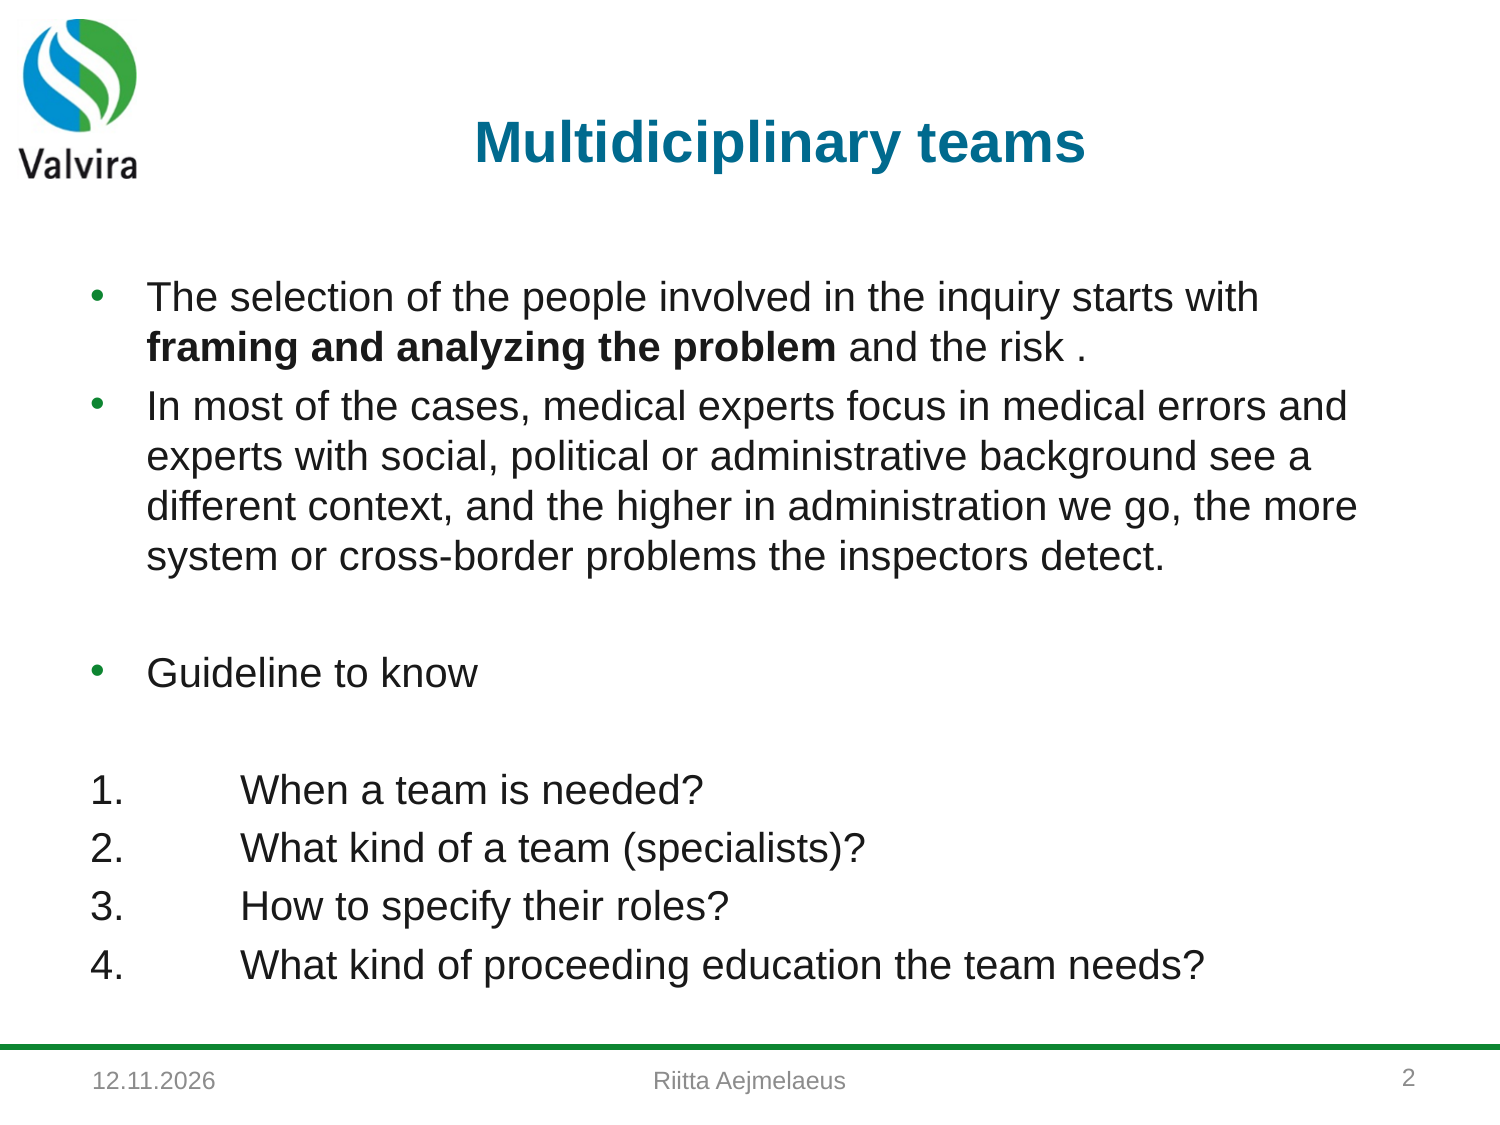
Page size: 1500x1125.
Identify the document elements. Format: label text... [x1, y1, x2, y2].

footer Riitta Aejmelaeus [512, 1049, 988, 1110]
picture [17, 19, 137, 179]
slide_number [77, 1049, 428, 1110]
list The selection of the people involved in the inquiry starts with framing and analyzing the problem and the risk . In most of the cases, medical experts focus in medical errors and experts with social, political or administrative background see a different context, and the higher in administration we go, the more system or cross-border problems the inspectors detect. Guideline to know 1. When a team is needed? 2. What kind of a team (specialists)? 3. How to specify their roles? 4. What kind of proceeding education the team needs? [75, 262, 1425, 1005]
title Multidiciplinary teams [136, 45, 1425, 233]
slide_number 2 [1080, 1046, 1431, 1107]
